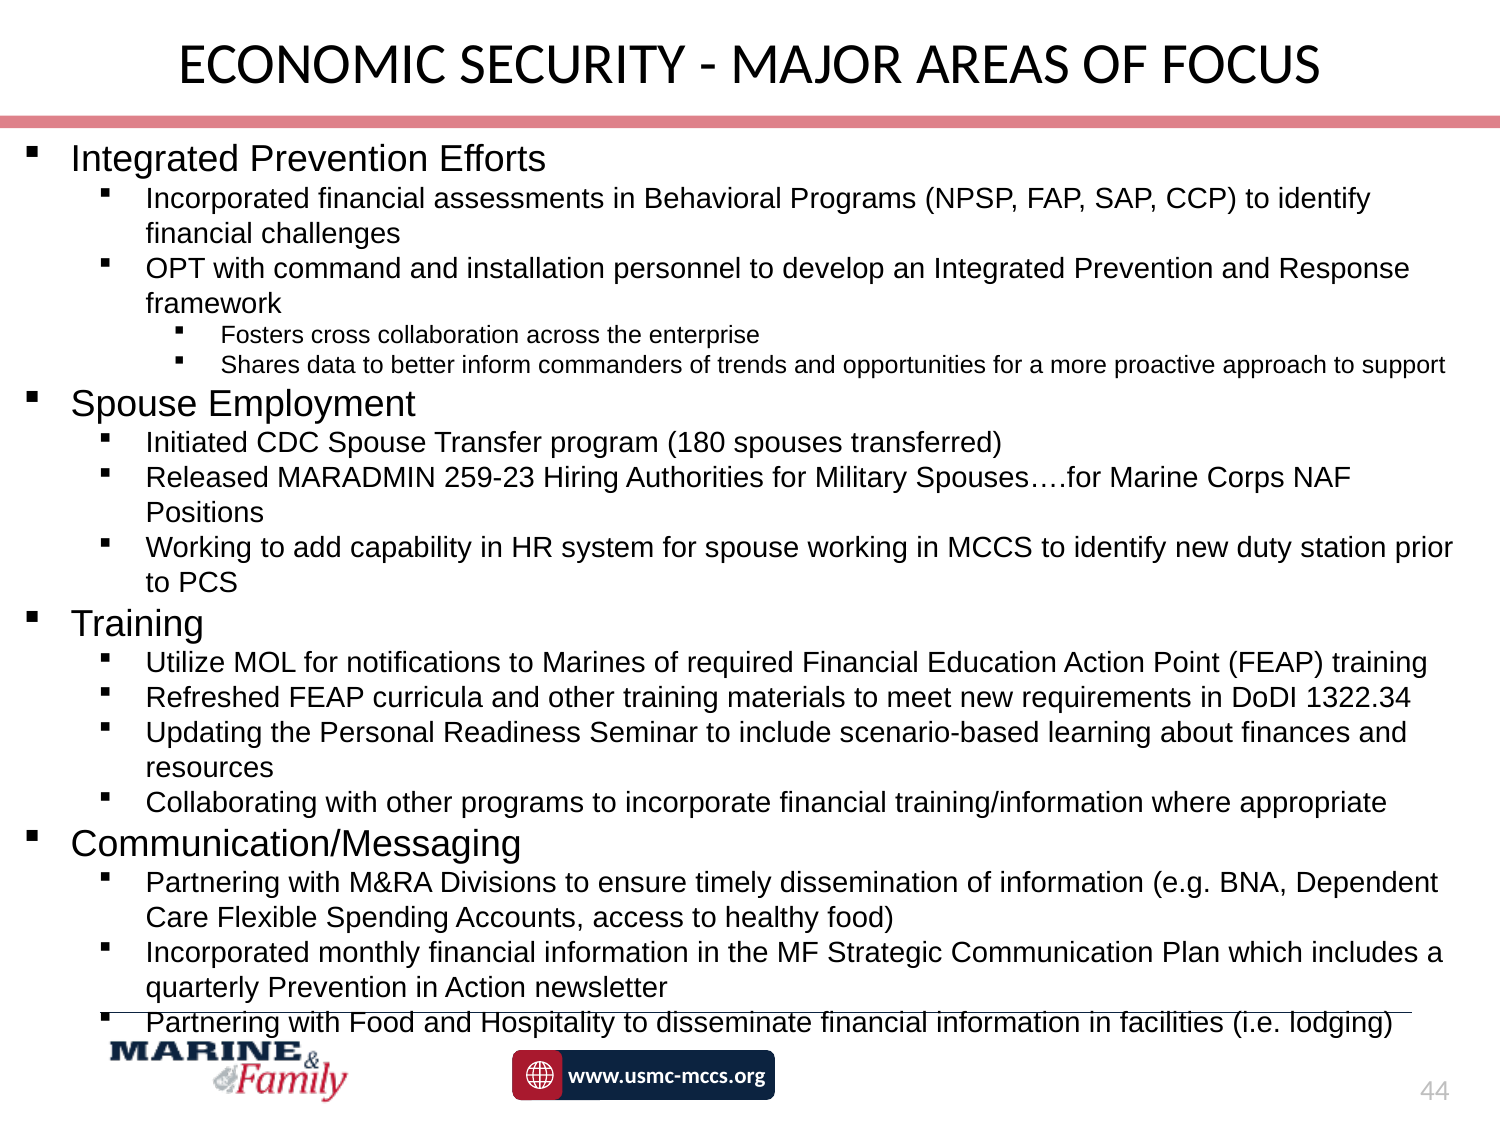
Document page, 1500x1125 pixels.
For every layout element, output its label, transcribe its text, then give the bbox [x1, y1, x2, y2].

subtitle Integrated Prevention Efforts Incorporated financial assessments in Behavioral Programs (NPSP, FAP, SAP, CCP) to identify financial challenges OPT with command and installation personnel to develop an Integrated Prevention and Response framework Fosters cross collaboration across the enterprise Shares data to better inform commanders of trends and opportunities for a more proactive approach to support Spouse Employment Initiated CDC Spouse Transfer program (180 spouses transferred) Released MARADMIN 259-23 Hiring Authorities for Military Spouses….for Marine Corps NAF Positions Working to add capability in HR system for spouse working in MCCS to identify new duty station prior to PCS Training Utilize MOL for notifications to Marines of required Financial Education Action Point (FEAP) training Refreshed FEAP curricula and other training materials to meet new requirements in DoDI 1322.34 Updating the Personal Readiness Seminar to include scenario-based learning about finances and resources Collaborating with other programs to incorporate financial training/information where appropriate Communication/Messaging Partnering with M&RA Divisions to ensure timely dissemination of information (e.g. BNA, Dependent Care Flexible Spending Accounts, access to healthy food) Incorporated monthly financial information in the MF Strategic Communication Plan which includes a quarterly Prevention in Action newsletter Partnering with Food and Hospitality to disseminate financial information in facilities (i.e. lodging) [8, 126, 1492, 999]
picture [103, 1029, 350, 1113]
title ECONOMIC SECURITY - MAJOR AREAS OF FOCUS [0, 26, 1500, 230]
